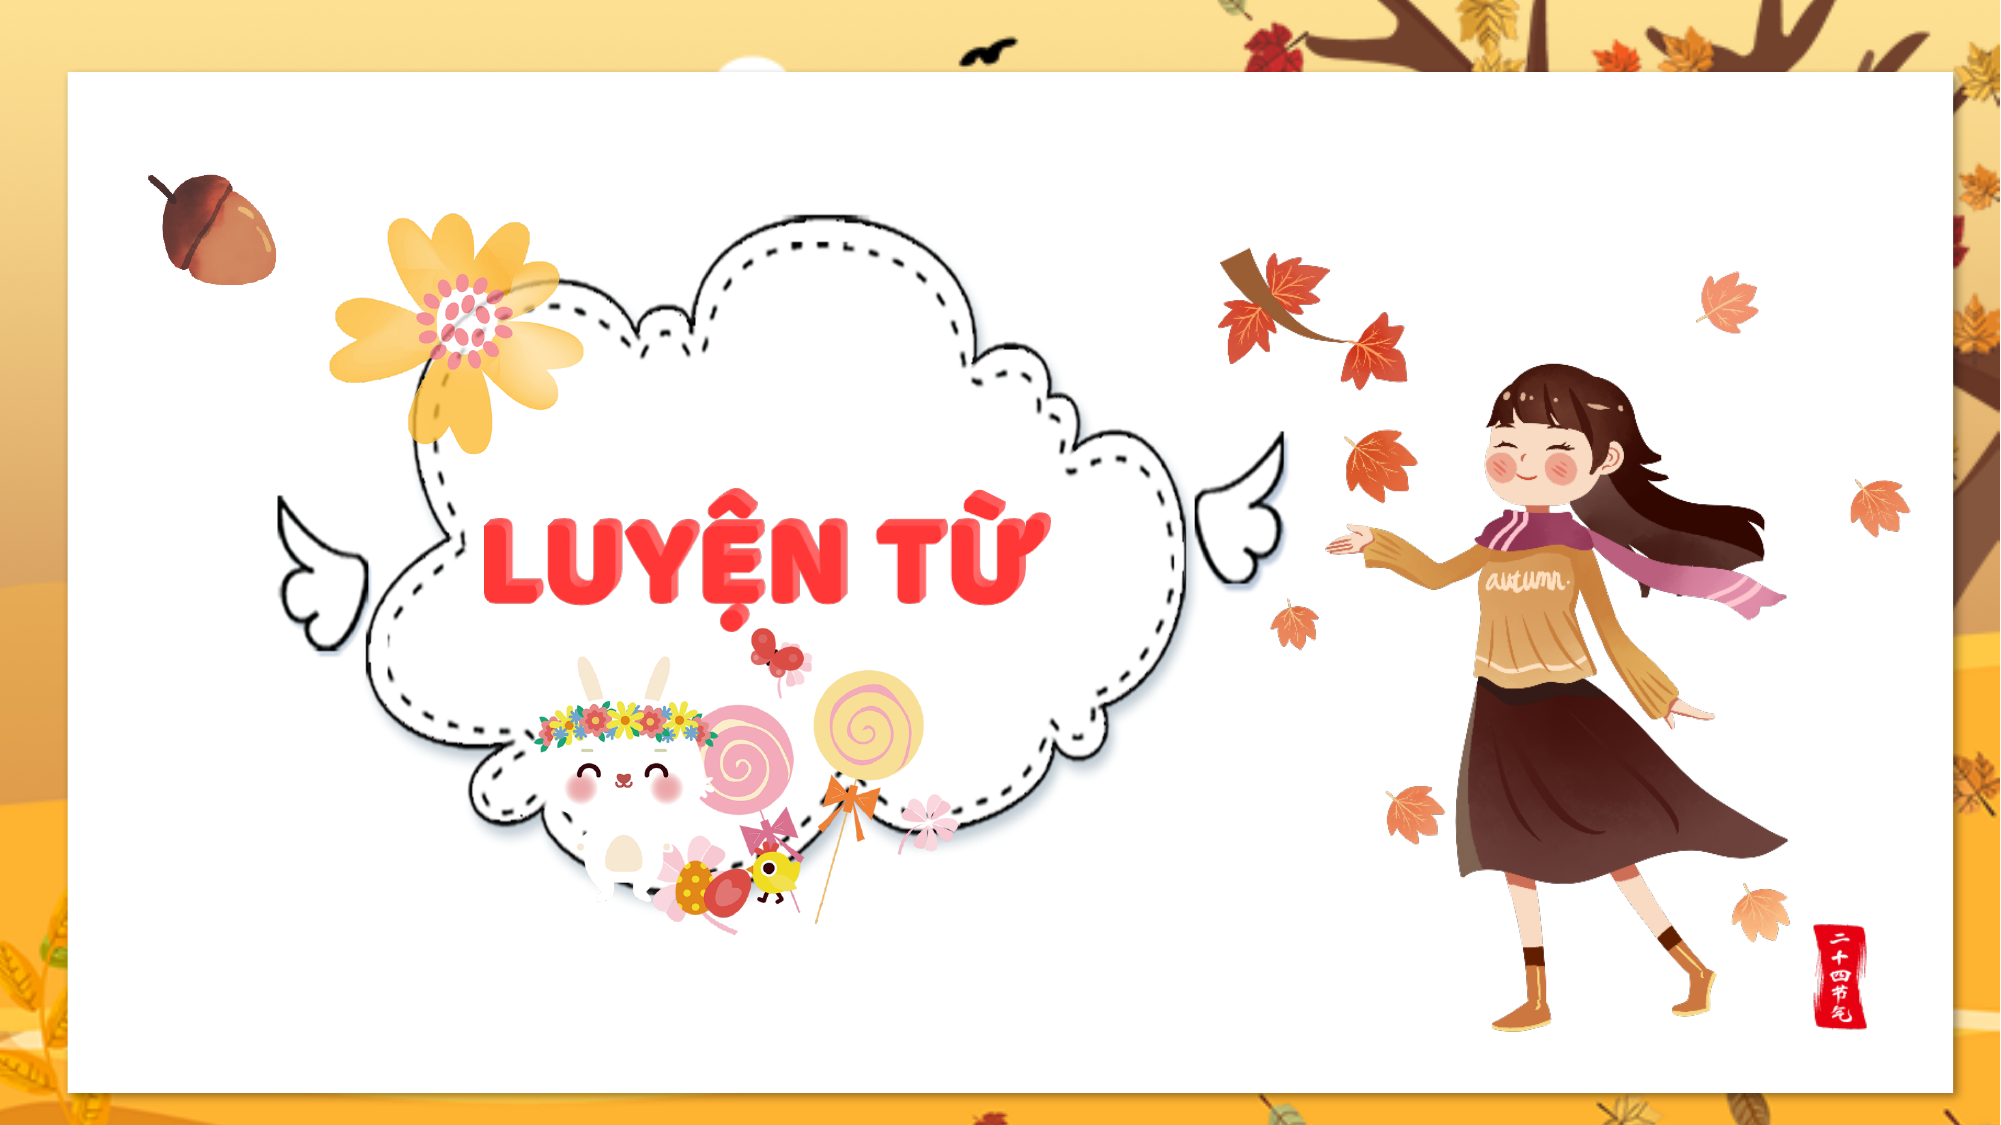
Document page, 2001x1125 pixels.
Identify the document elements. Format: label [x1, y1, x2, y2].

text_box [1304, 195, 1930, 1040]
picture [0, 0, 2000, 1125]
